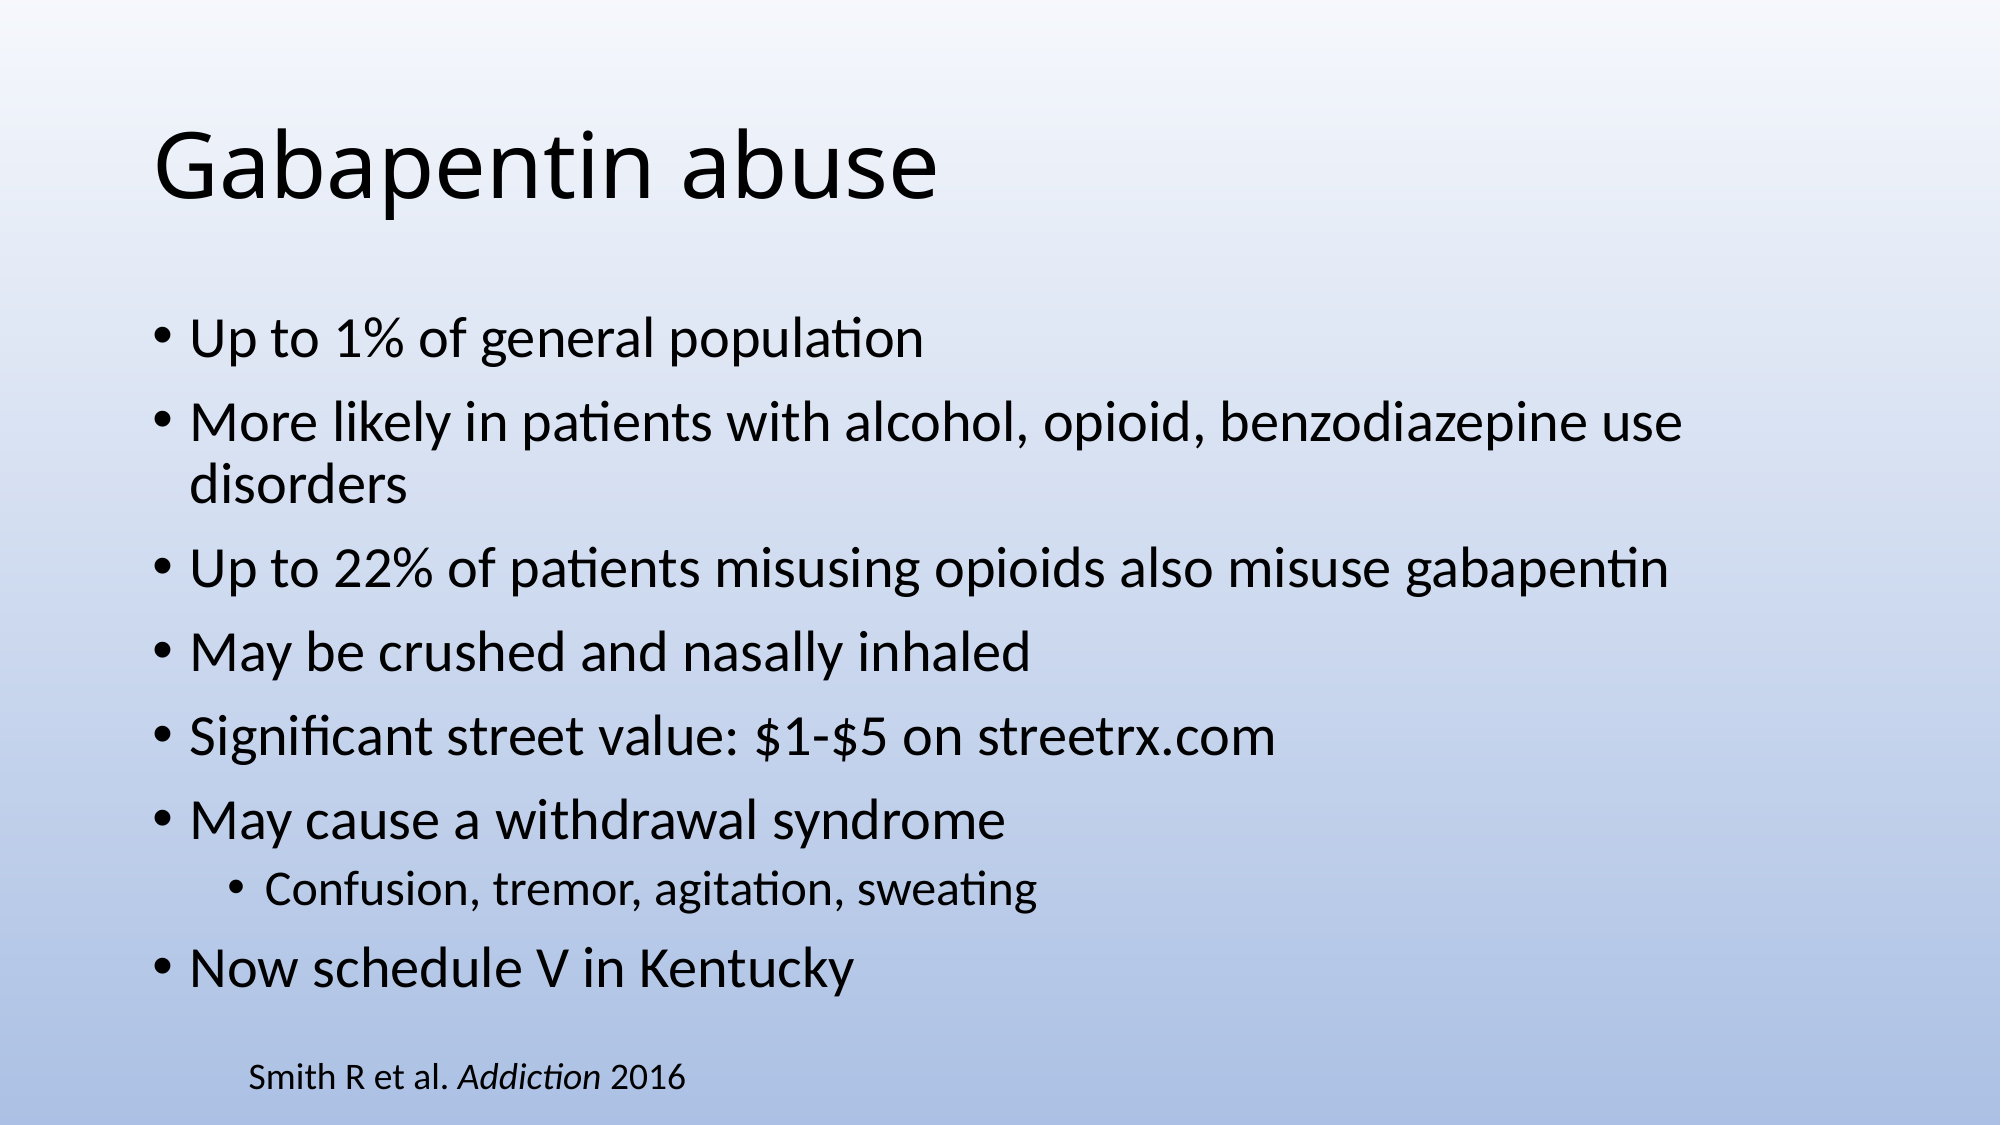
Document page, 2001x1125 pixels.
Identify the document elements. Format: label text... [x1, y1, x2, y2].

list Up to 1% of general population More likely in patients with alcohol, opioid, benzodiazepine use disorders Up to 22% of patients misusing opioids also misuse gabapentin May be crushed and nasally inhaled Significant street value: $1-$5 on streetrx.com May cause a withdrawal syndrome Confusion, tremor, agitation, sweating Now schedule V in Kentucky [137, 299, 1863, 1014]
text_box Smith R et al. Addiction 2016 [233, 1045, 702, 1105]
title Gabapentin abuse [137, 59, 1863, 278]
